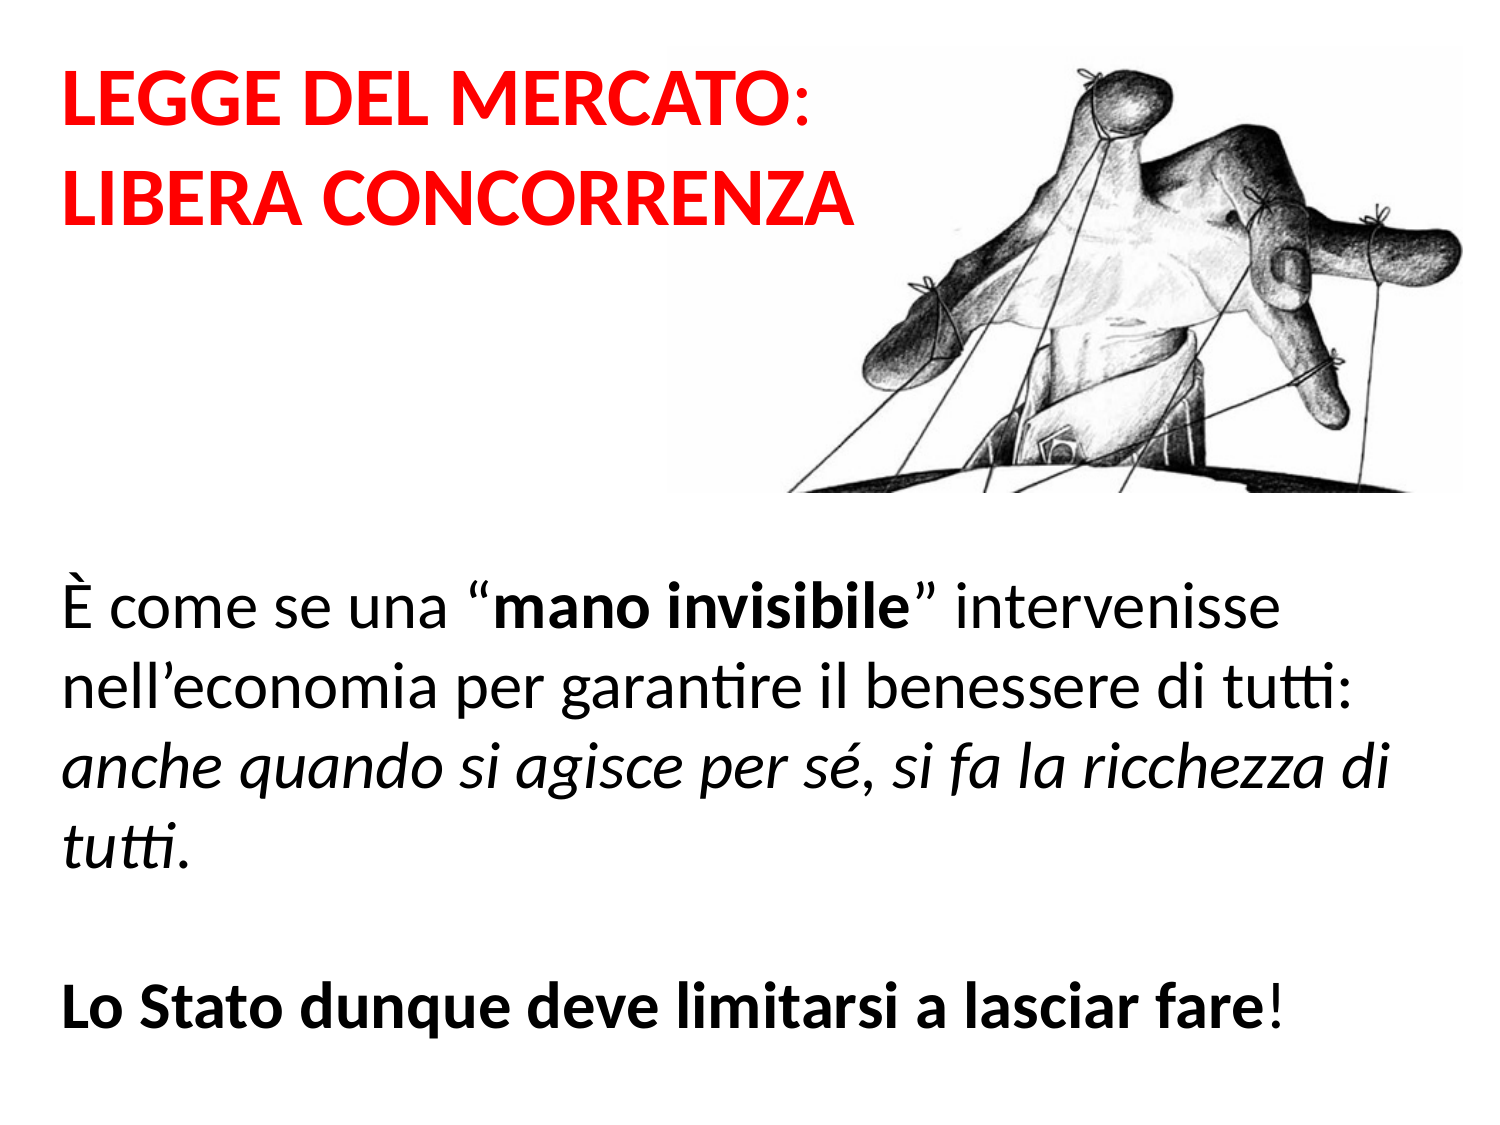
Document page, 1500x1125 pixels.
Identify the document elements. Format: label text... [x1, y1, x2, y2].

text_box LEGGE DEL MERCATO: LIBERA CONCORRENZA È come se una “mano invisibile” intervenisse nell’economia per garantire il benessere di tutti: anche quando si agisce per sé, si fa la ricchezza di tutti. Lo Stato dunque deve limitarsi a lasciar fare! [46, 35, 1465, 1050]
picture [667, 46, 1463, 493]
